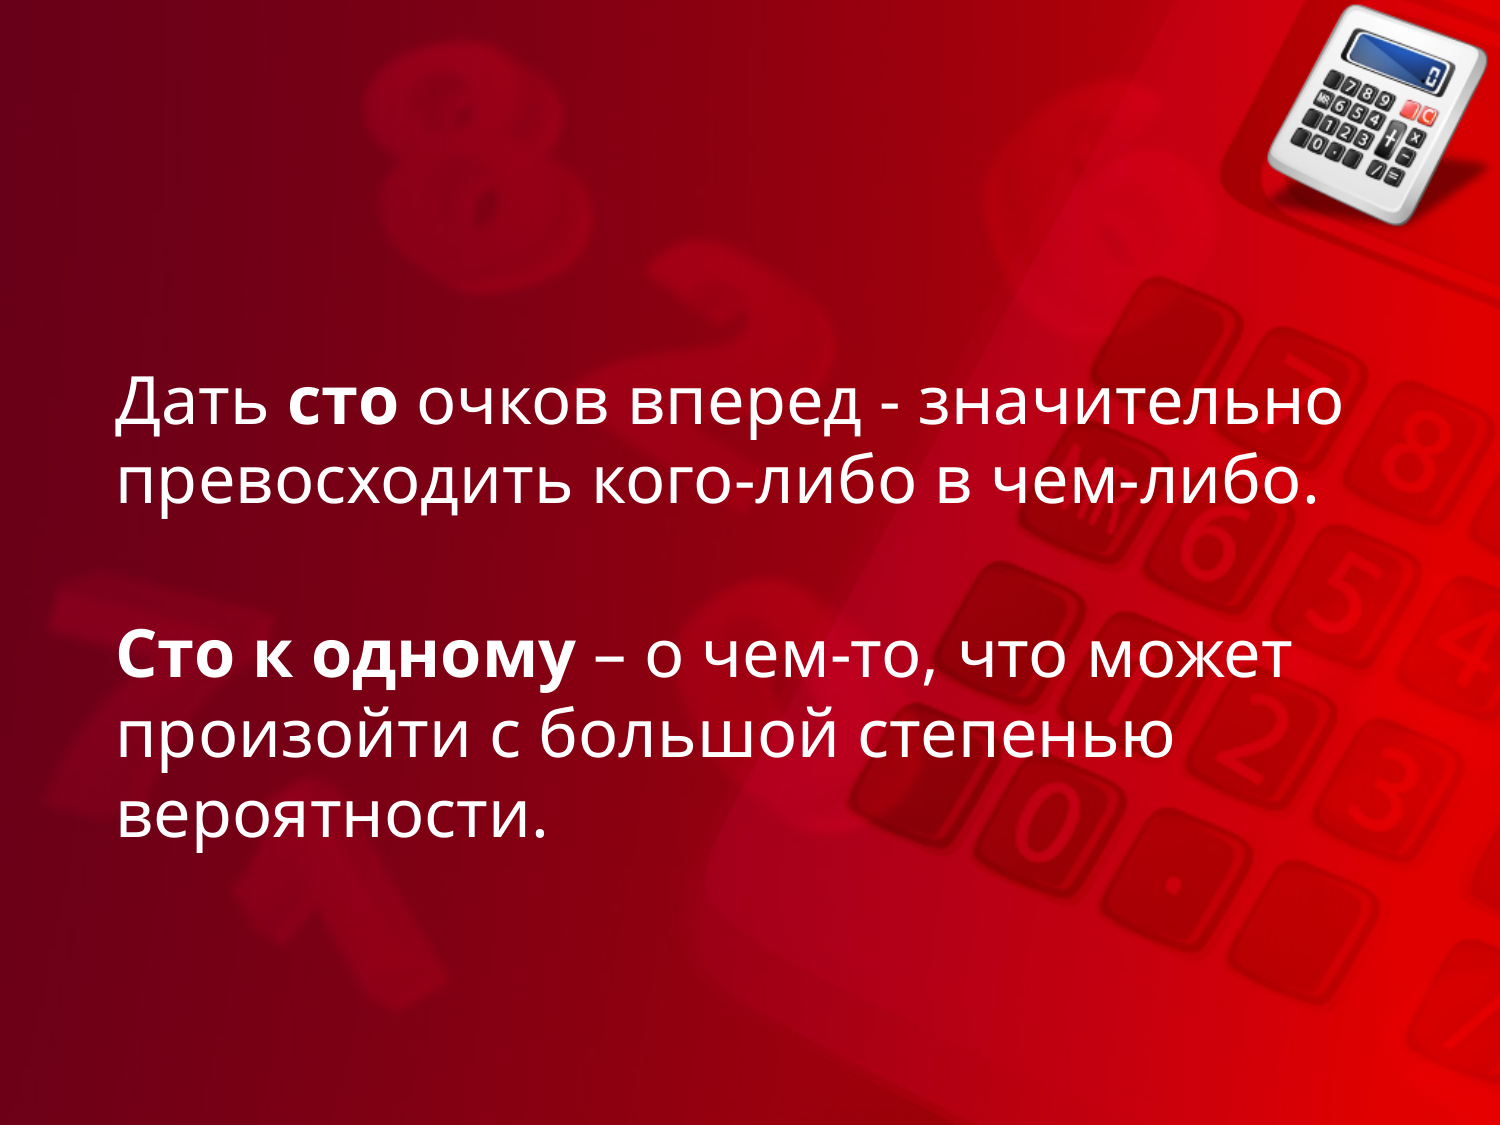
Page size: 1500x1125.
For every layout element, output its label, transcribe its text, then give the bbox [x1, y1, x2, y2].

picture [0, 0, 1500, 1125]
list Дать сто очков вперед - значительно превосходить кого-либо в чем-либо. Сто к одному – о чем-то, что может произойти с большой степенью вероятности. [100, 349, 1425, 1005]
